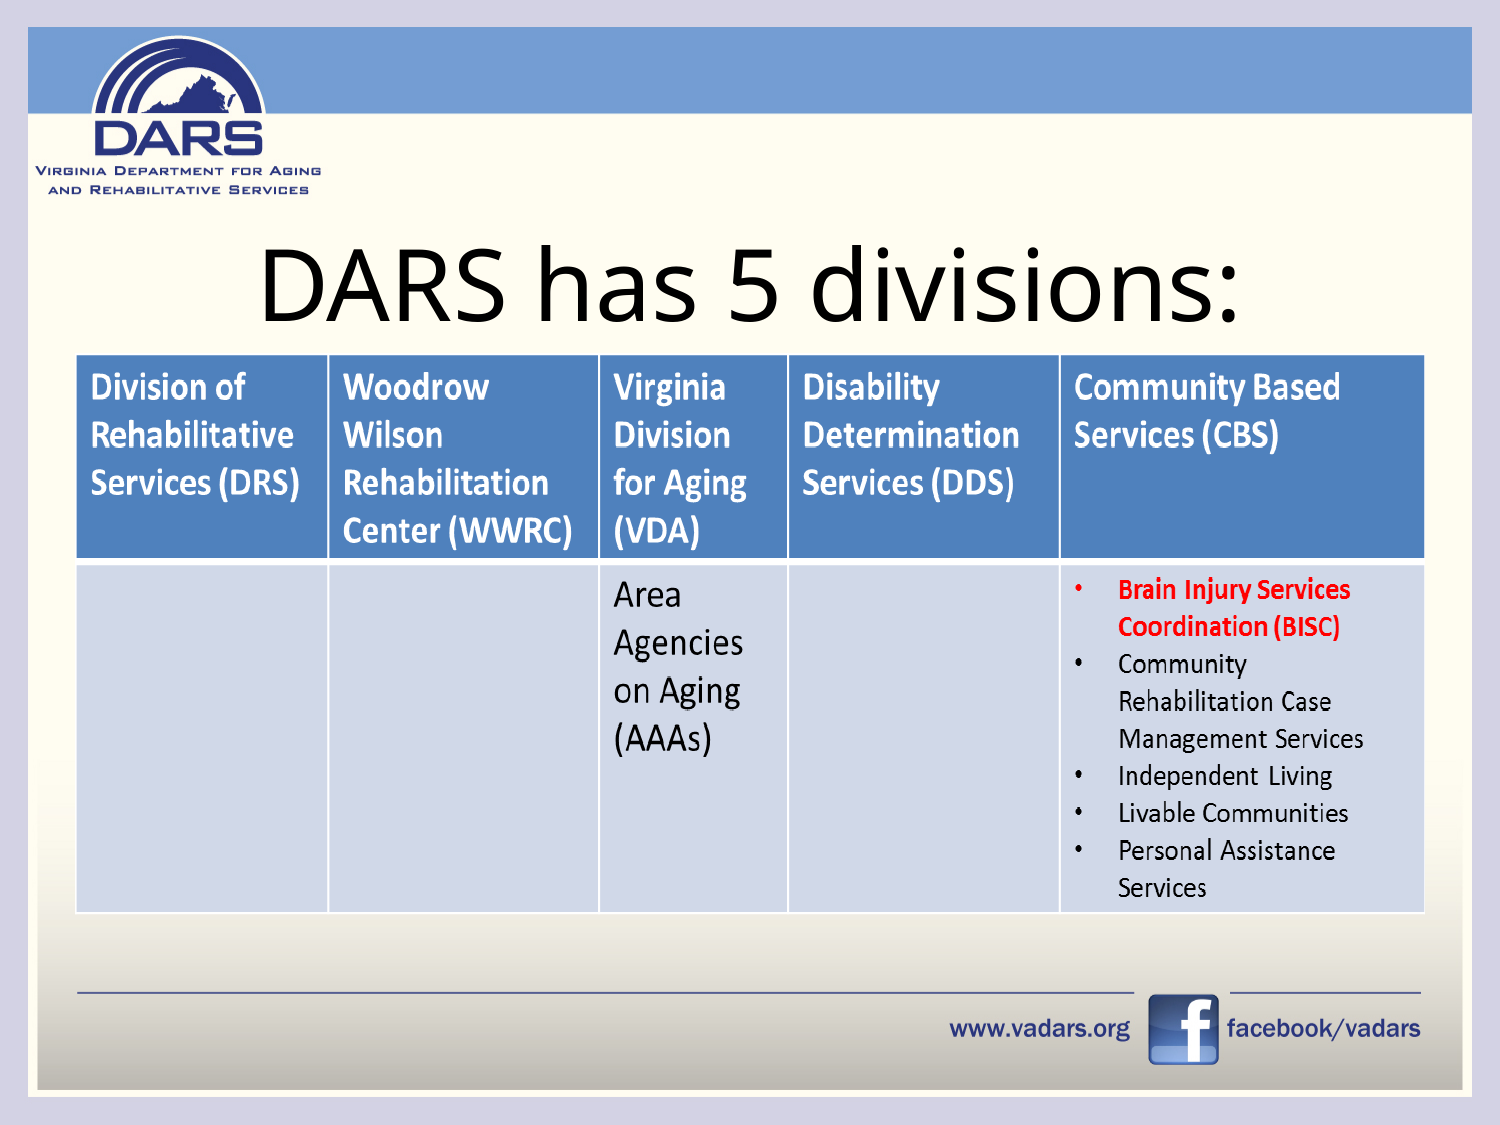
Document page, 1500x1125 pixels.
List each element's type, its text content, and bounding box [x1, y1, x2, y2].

picture [0, 0, 1500, 1125]
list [74, 349, 1426, 925]
title DARS has 5 divisions: [75, 187, 1425, 349]
